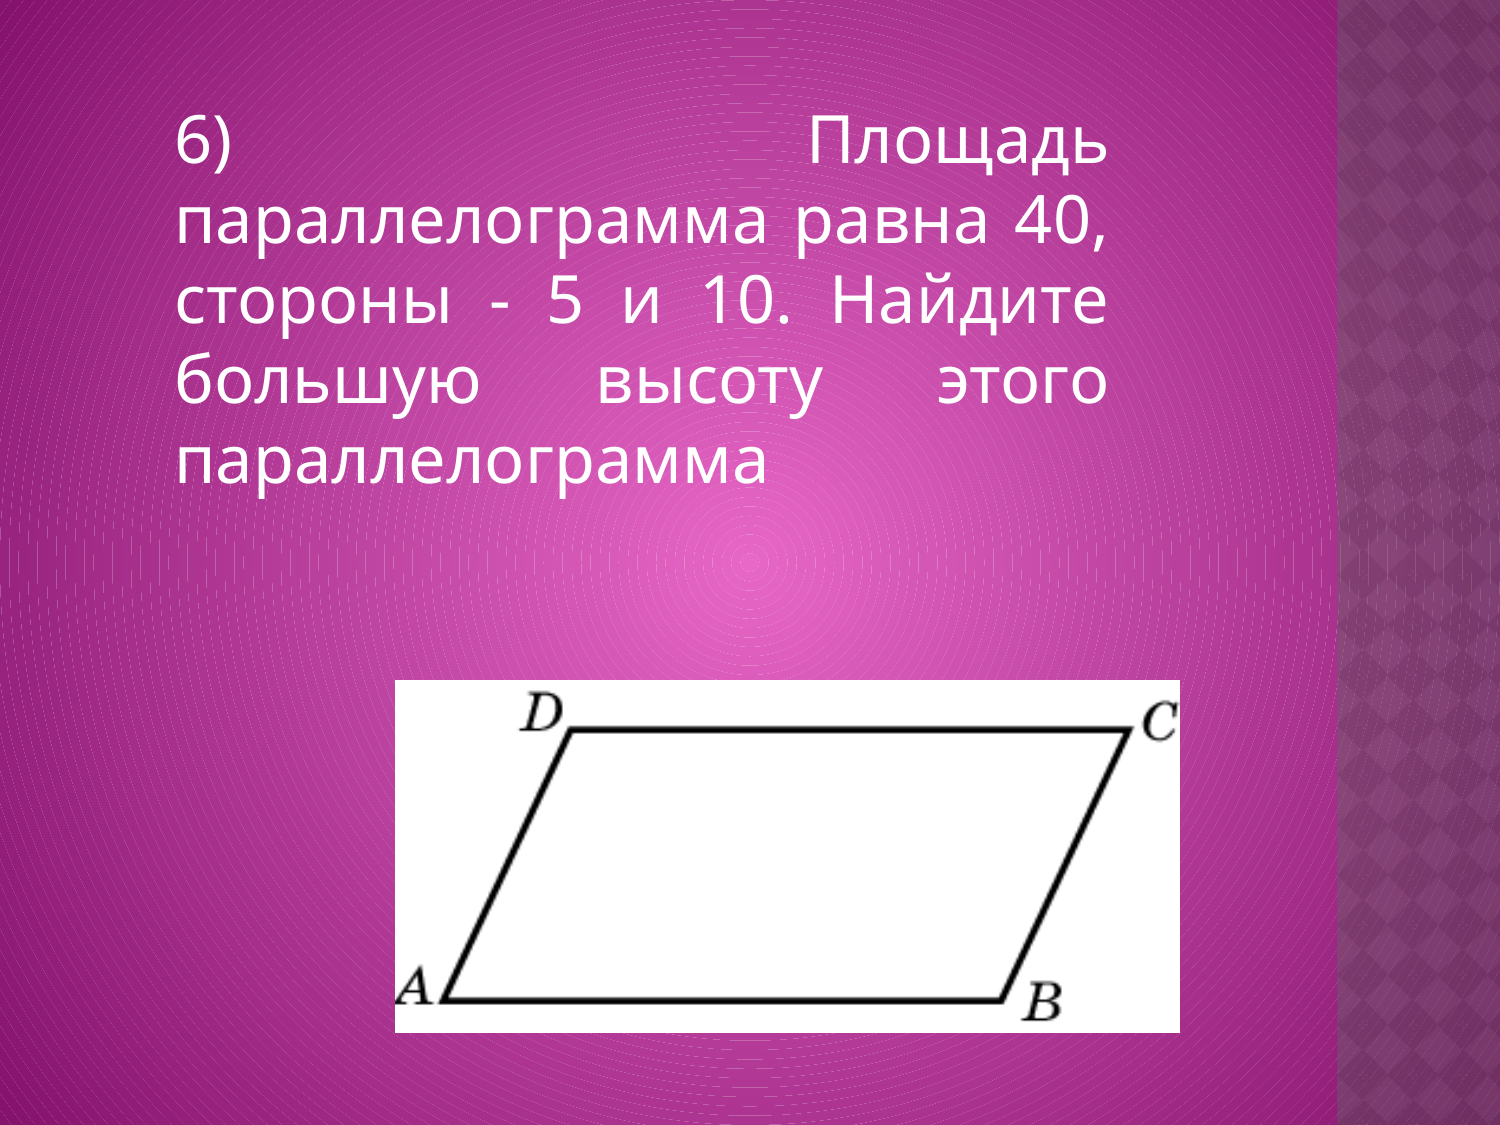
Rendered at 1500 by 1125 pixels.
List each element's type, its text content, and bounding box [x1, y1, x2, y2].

text_box 6) Площадь параллелограмма равна 40, стороны - 5 и 10. Найдите большую высоту этого параллелограмма [159, 89, 1125, 505]
picture [395, 680, 1180, 1033]
